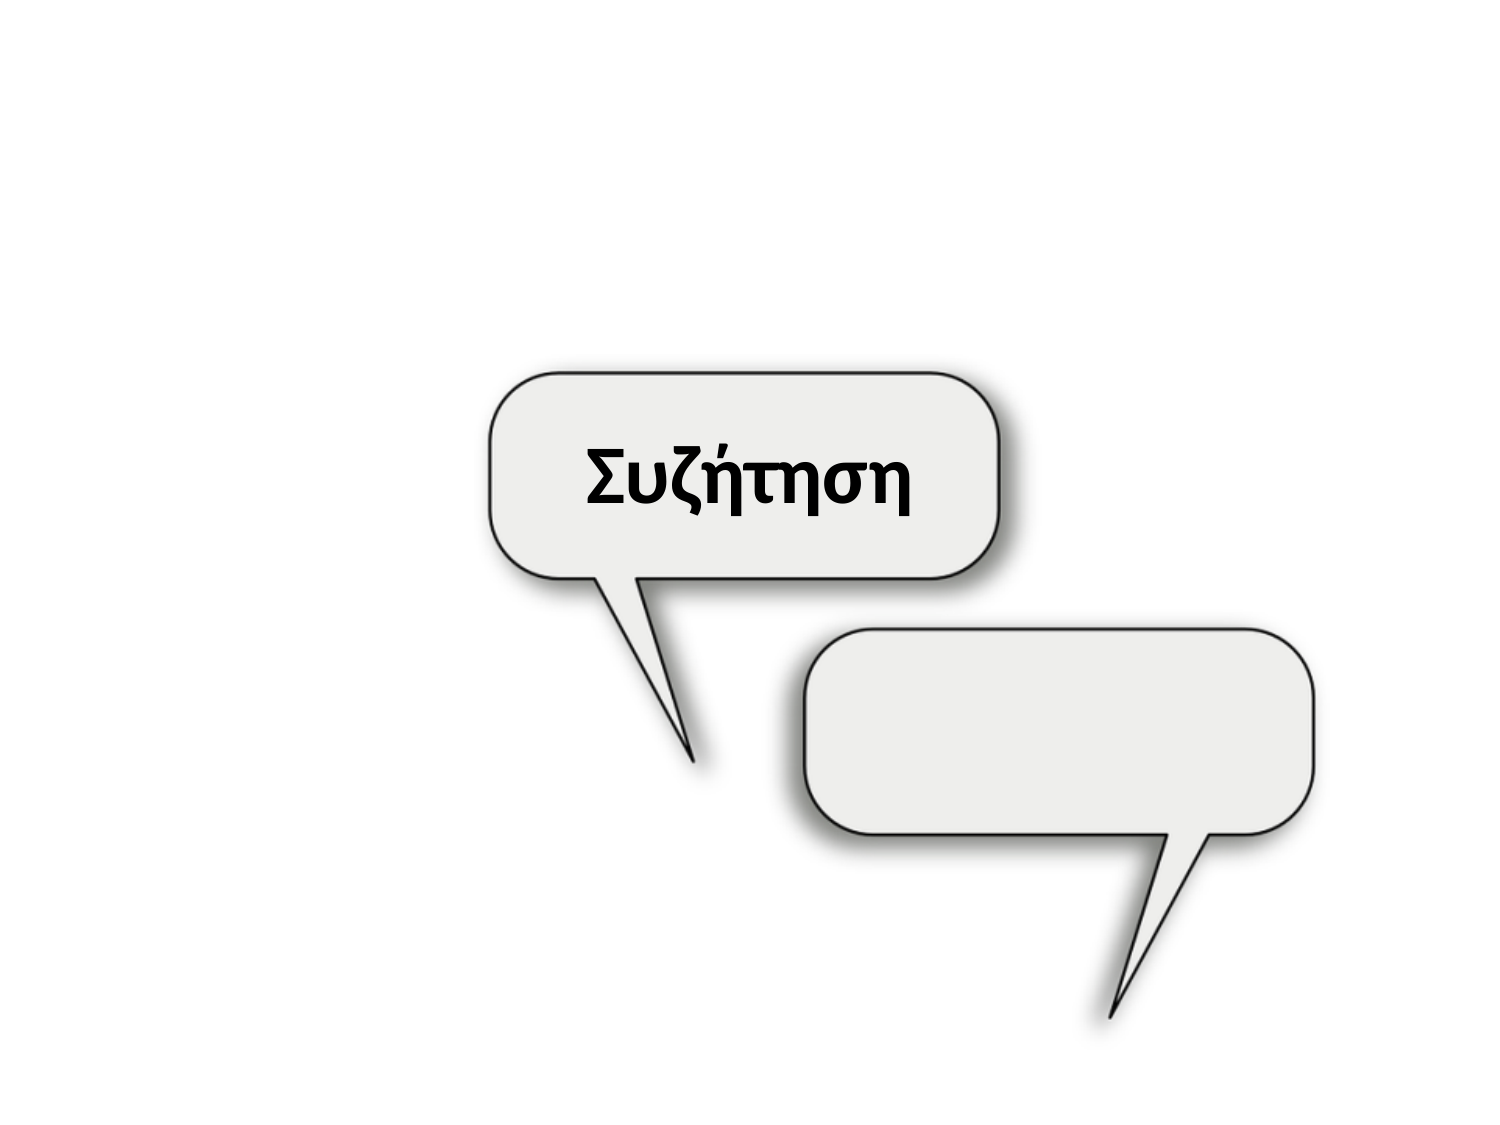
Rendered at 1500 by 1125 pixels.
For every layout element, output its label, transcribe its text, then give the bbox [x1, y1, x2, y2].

picture [473, 354, 1331, 1056]
title Συζήτηση [112, 349, 1388, 591]
